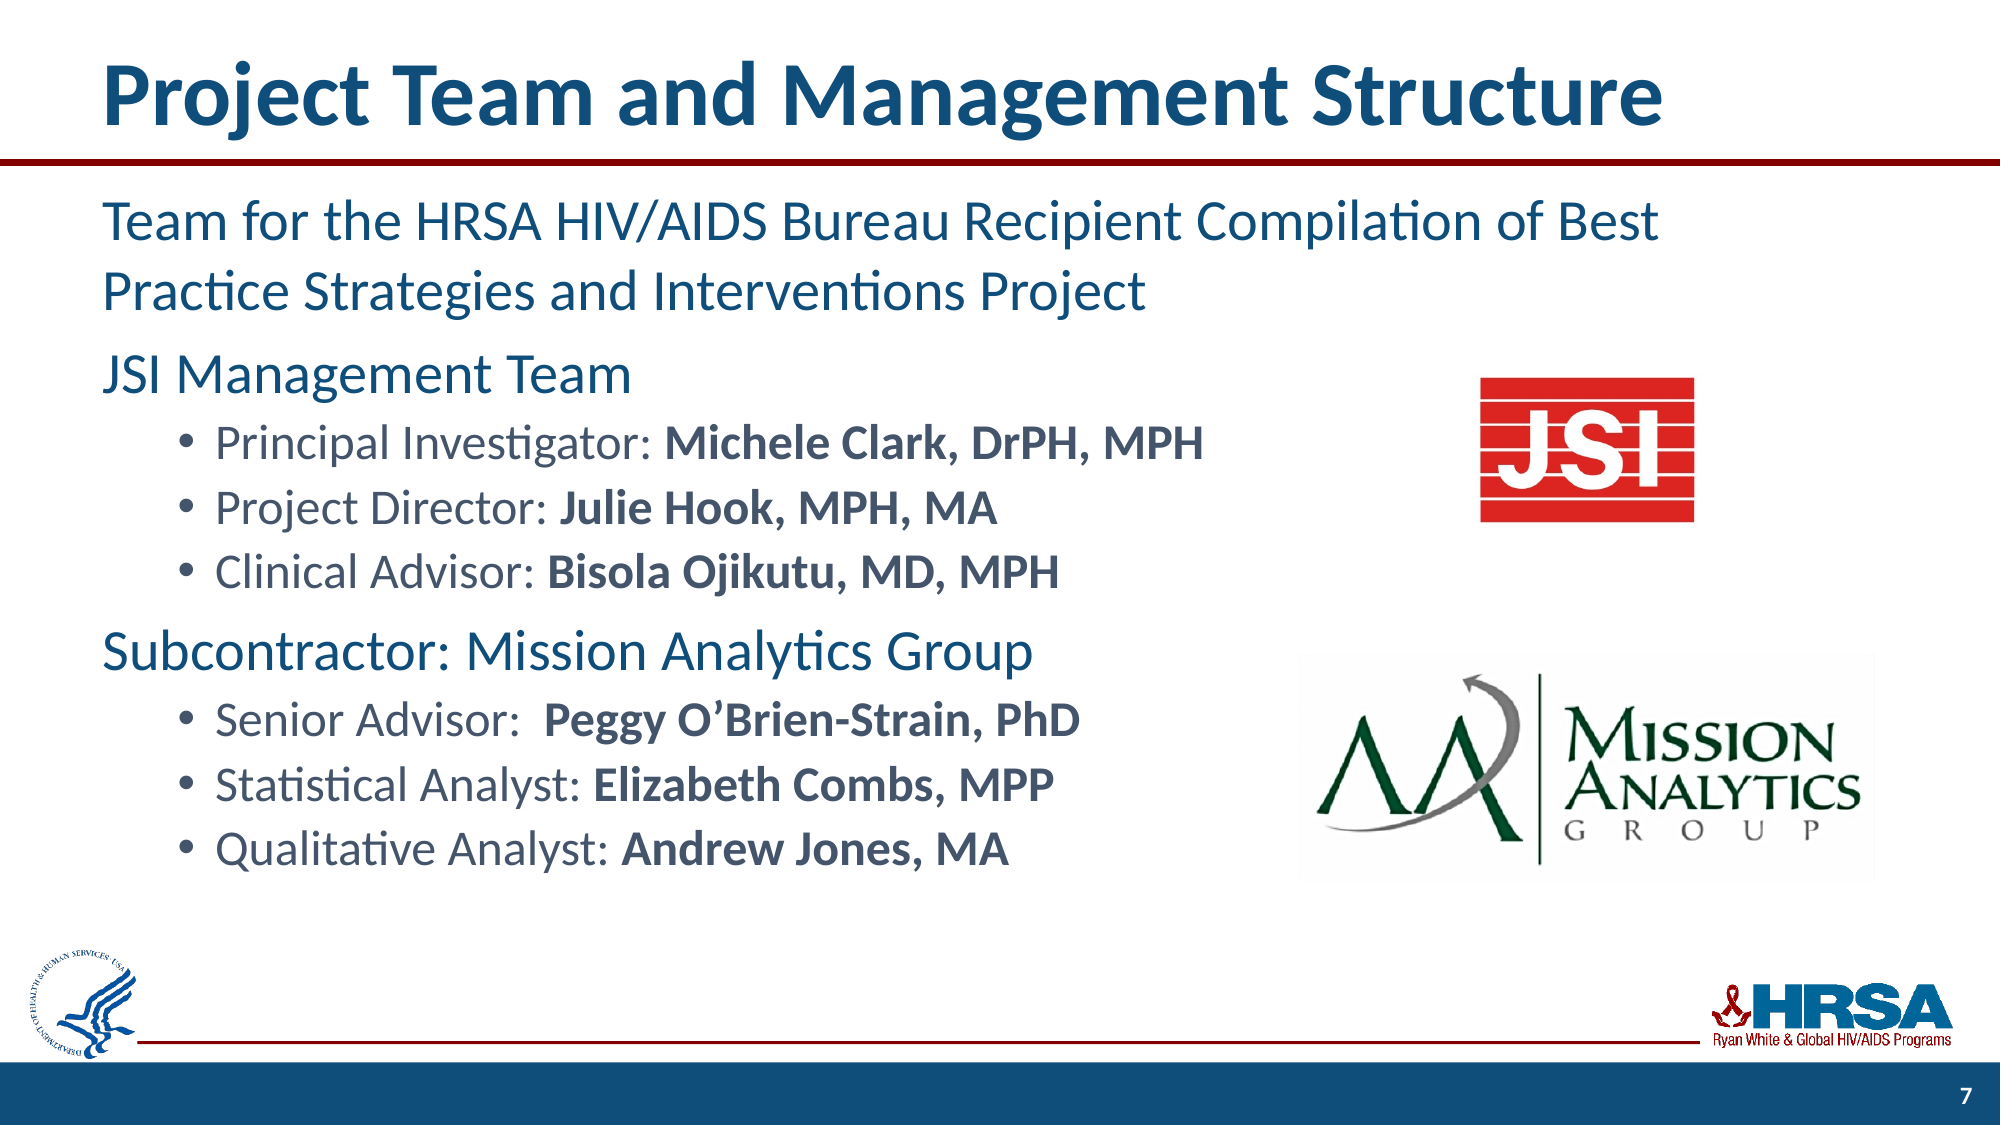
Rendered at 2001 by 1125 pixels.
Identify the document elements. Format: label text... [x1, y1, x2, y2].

picture [1712, 983, 1953, 1048]
picture [1872, 983, 1953, 1024]
picture [1474, 373, 1700, 527]
list Team for the HRSA HIV/AIDS Bureau Recipient Compilation of Best Practice Strategies and Interventions Project JSI Management Team Principal Investigator: Michele Clark, DrPH, MPH Project Director: Julie Hook, MPH, MA Clinical Advisor: Bisola Ojikutu, MD, MPH Subcontractor: Mission Analytics Group Senior Advisor: Peggy O’Brien-Strain, PhD Statistical Analyst: Elizabeth Combs, MPP Qualitative Analyst: Andrew Jones, MA [87, 174, 1875, 925]
picture [24, 946, 141, 1063]
title Project Team and Management Structure [87, 0, 1900, 205]
picture [1299, 654, 1875, 882]
picture [1922, 1002, 1929, 1012]
picture [1821, 996, 1836, 1003]
slide_number 7 [1537, 1065, 1988, 1125]
